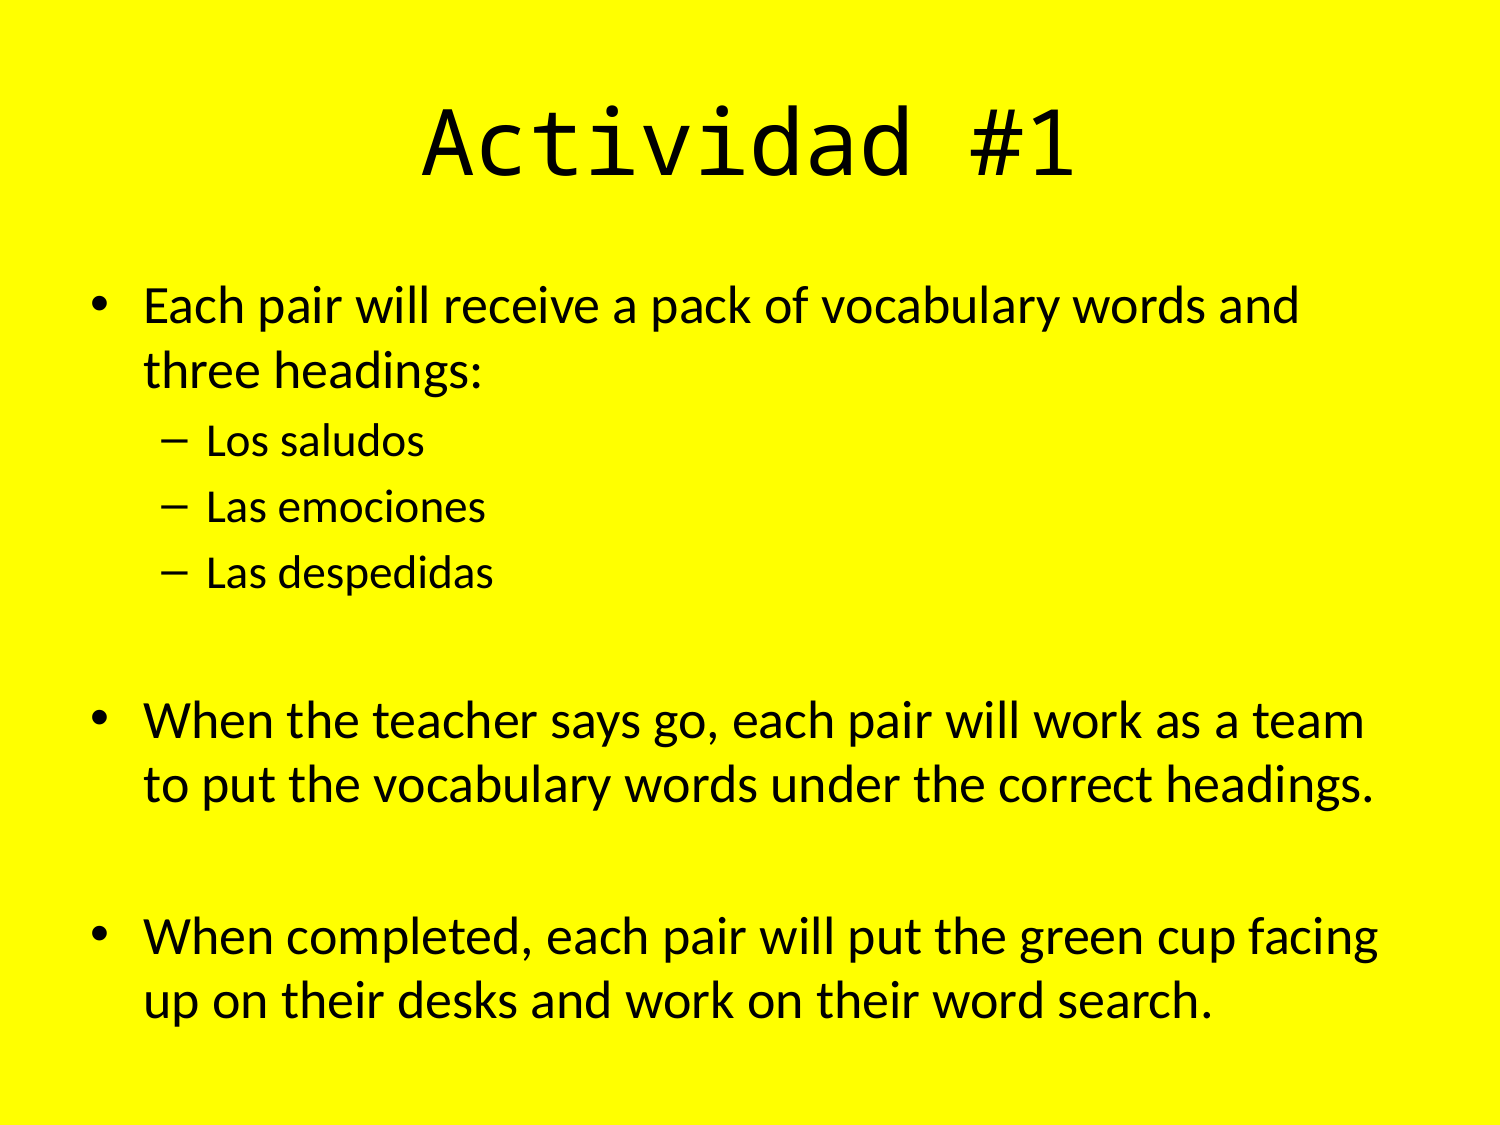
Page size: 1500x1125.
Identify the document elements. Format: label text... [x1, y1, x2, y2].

list Each pair will receive a pack of vocabulary words and three headings: Los saludos Las emociones Las despedidas When the teacher says go, each pair will work as a team to put the vocabulary words under the correct headings. When completed, each pair will put the green cup facing up on their desks and work on their word search. [75, 262, 1425, 1125]
title Actividad #1 [75, 45, 1425, 233]
